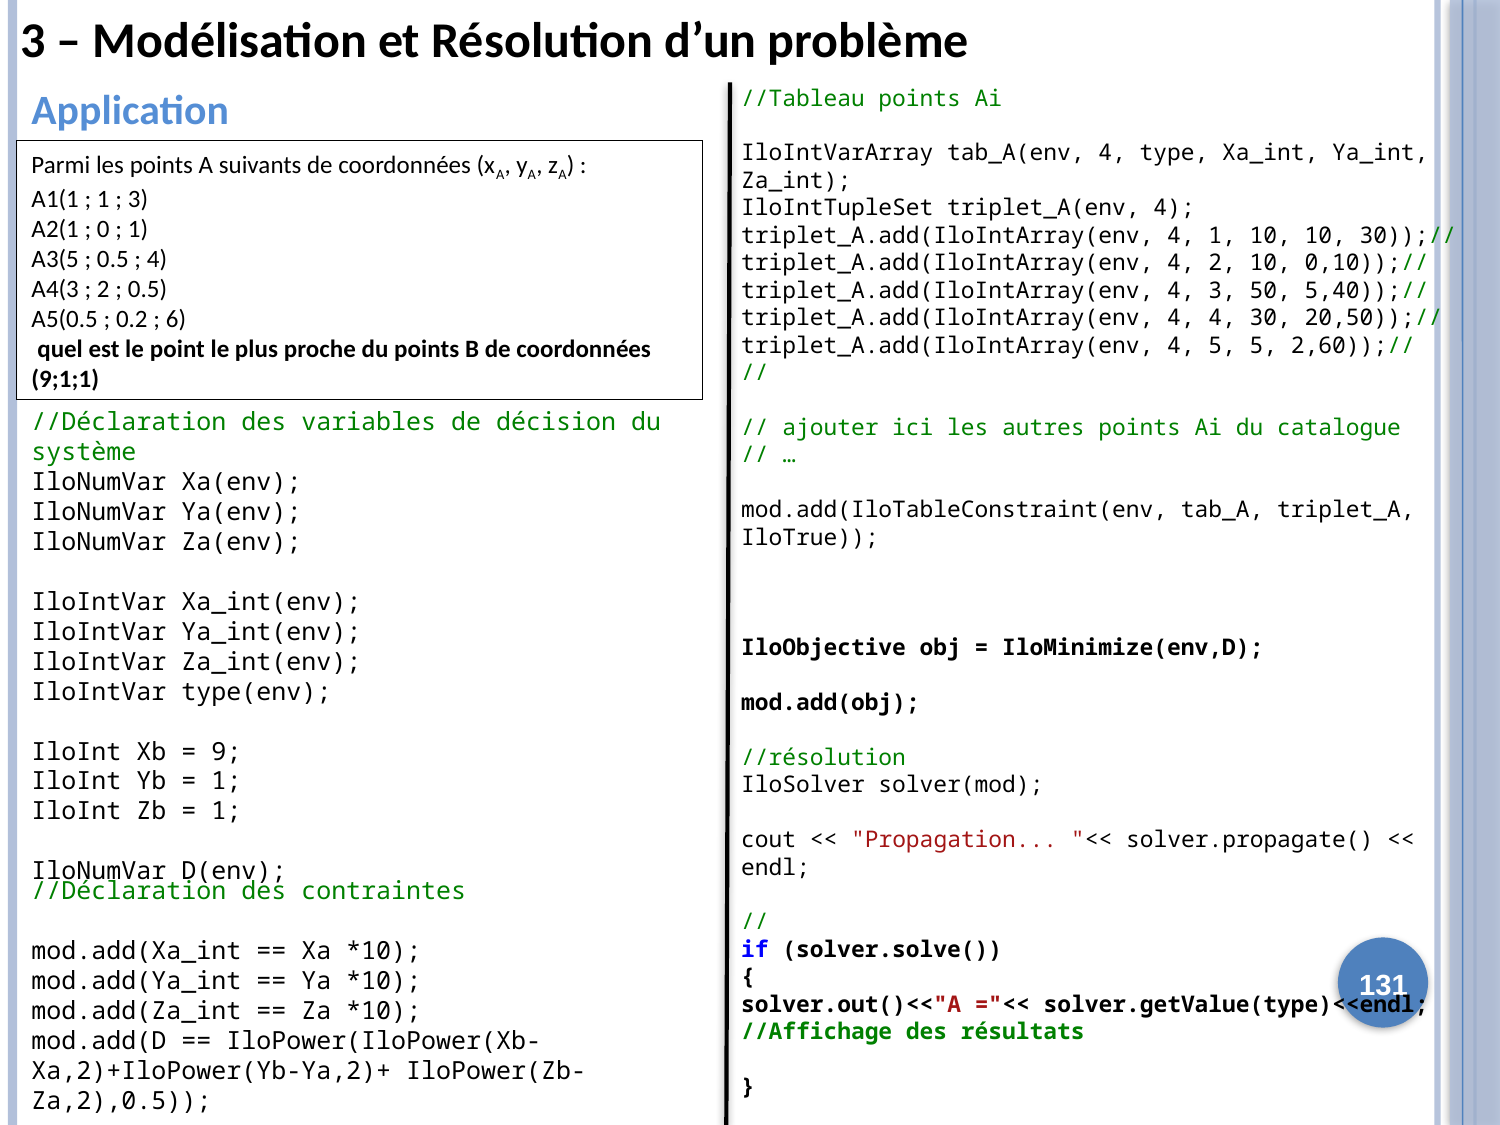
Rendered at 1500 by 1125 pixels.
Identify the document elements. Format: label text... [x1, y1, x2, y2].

text_box //Tableau points Ai IloIntVarArray tab_A(env, 4, type, Xa_int, Ya_int, Za_int); IloIntTupleSet triplet_A(env, 4); triplet_A.add(IloIntArray(env, 4, 1, 10, 10, 30));// triplet_A.add(IloIntArray(env, 4, 2, 10, 0,10));// triplet_A.add(IloIntArray(env, 4, 3, 50, 5,40));// triplet_A.add(IloIntArray(env, 4, 4, 30, 20,50));// triplet_A.add(IloIntArray(env, 4, 5, 5, 2,60));// // // ajouter ici les autres points Ai du catalogue // … mod.add(IloTableConstraint(env, tab_A, triplet_A, IloTrue)); IloObjective obj = IloMinimize(env,D); mod.add(obj); //résolution IloSolver solver(mod); cout << "Propagation... "<< solver.propagate() << endl; // if (solver.solve()) { solver.out()<<"A ="<< solver.getValue(type)<<endl; //Affichage des résultats } solver.printInformation(); //Affichage des informations sur la solution [726, 75, 1500, 1125]
text_box //Déclaration des contraintes mod.add(Xa_int == Xa *10); mod.add(Ya_int == Ya *10); mod.add(Za_int == Za *10); mod.add(D == IloPower(IloPower(Xb-Xa,2)+IloPower(Yb-Ya,2)+ IloPower(Zb-Za,2),0.5)); [16, 867, 718, 1122]
text_box //Déclaration des variables de décision du système IloNumVar Xa(env); IloNumVar Ya(env); IloNumVar Za(env); IloIntVar Xa_int(env); IloIntVar Ya_int(env); IloIntVar Za_int(env); IloIntVar type(env); IloInt Xb = 9; IloInt Yb = 1; IloInt Zb = 1; IloNumVar D(env); [737, 398, 767, 923]
text_box Parmi les points A suivants de coordonnées (xA, yA, zA) : A1(1 ; 1 ; 3) A2(1 ; 0 ; 1) A3(5 ; 0.5 ; 4) A4(3 ; 2 ; 0.5) A5(0.5 ; 0.2 ; 6) quel est le point le plus proche du points B de coordonnées (9;1;1) [16, 141, 703, 398]
text_box Application [16, 75, 726, 141]
text_box 3 – Modélisation et Résolution d’un problème [5, 0, 985, 75]
text_box //Déclaration des variables de décision du système IloNumVar Xa(env); IloNumVar Ya(env); IloNumVar Za(env); IloIntVar Xa_int(env); IloIntVar Ya_int(env); IloIntVar Za_int(env); IloIntVar type(env); IloInt Xb = 9; IloInt Yb = 1; IloInt Zb = 1; IloNumVar D(env); [16, 398, 719, 867]
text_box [725, 81, 731, 1125]
